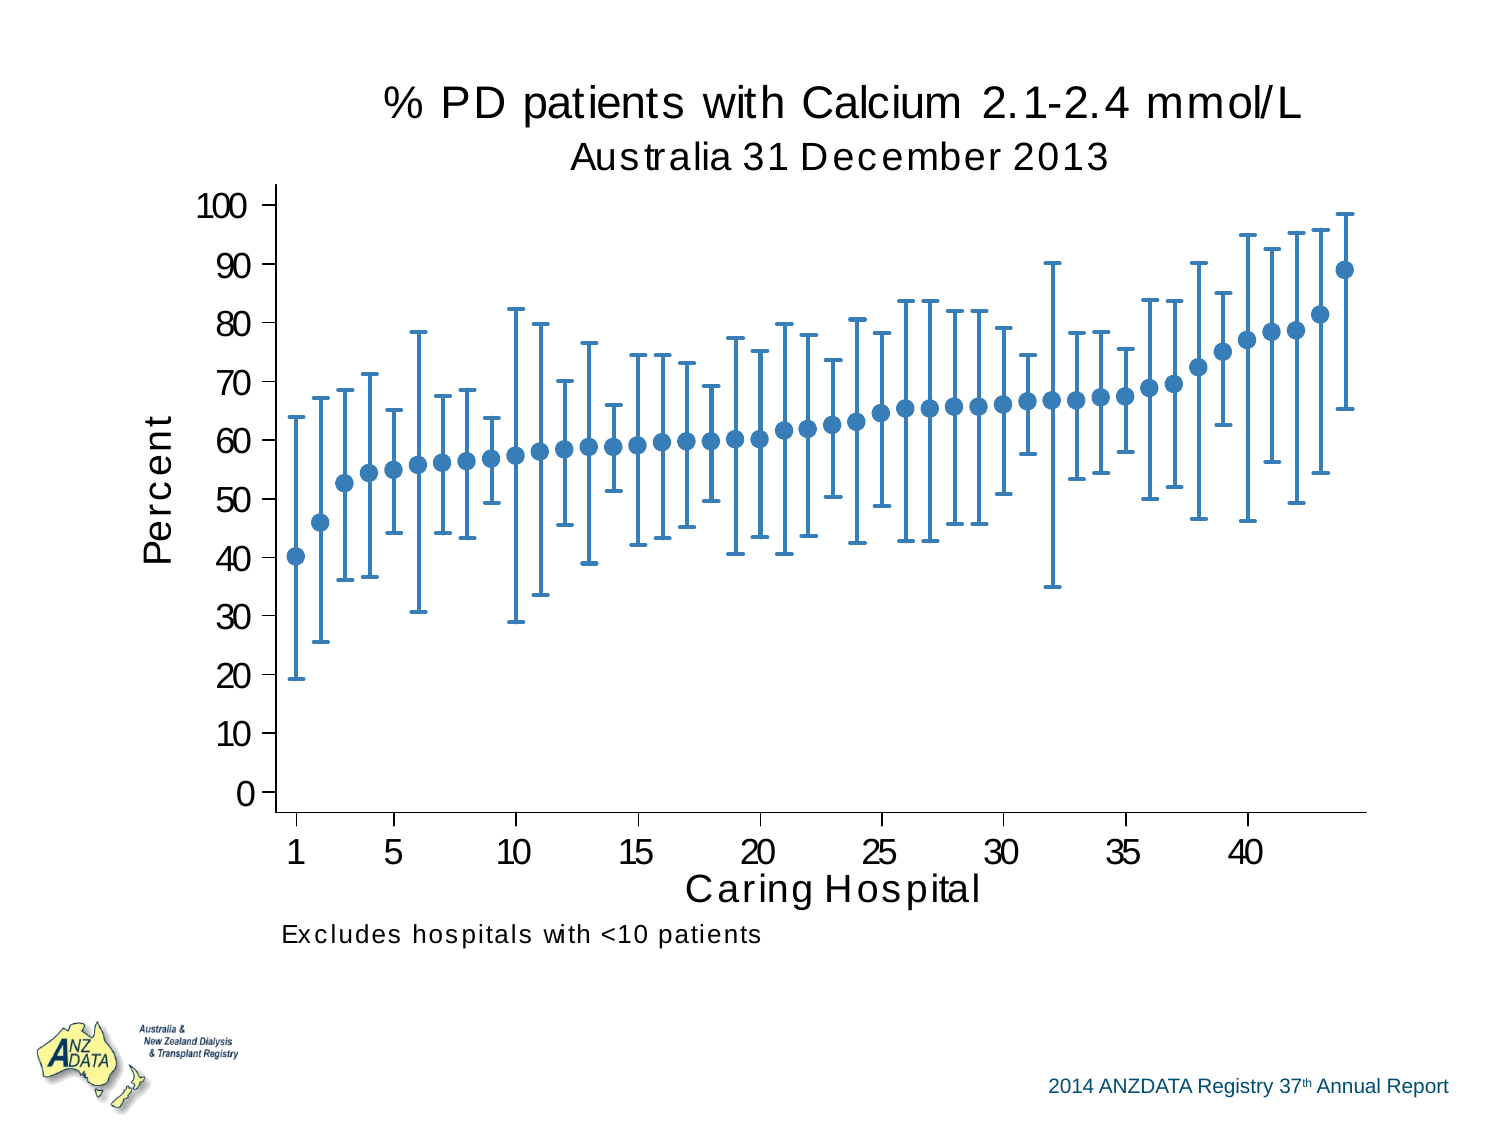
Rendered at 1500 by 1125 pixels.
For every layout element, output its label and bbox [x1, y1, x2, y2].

text_box [261, 995, 1387, 1125]
picture [100, 42, 1400, 988]
picture [29, 1016, 243, 1118]
